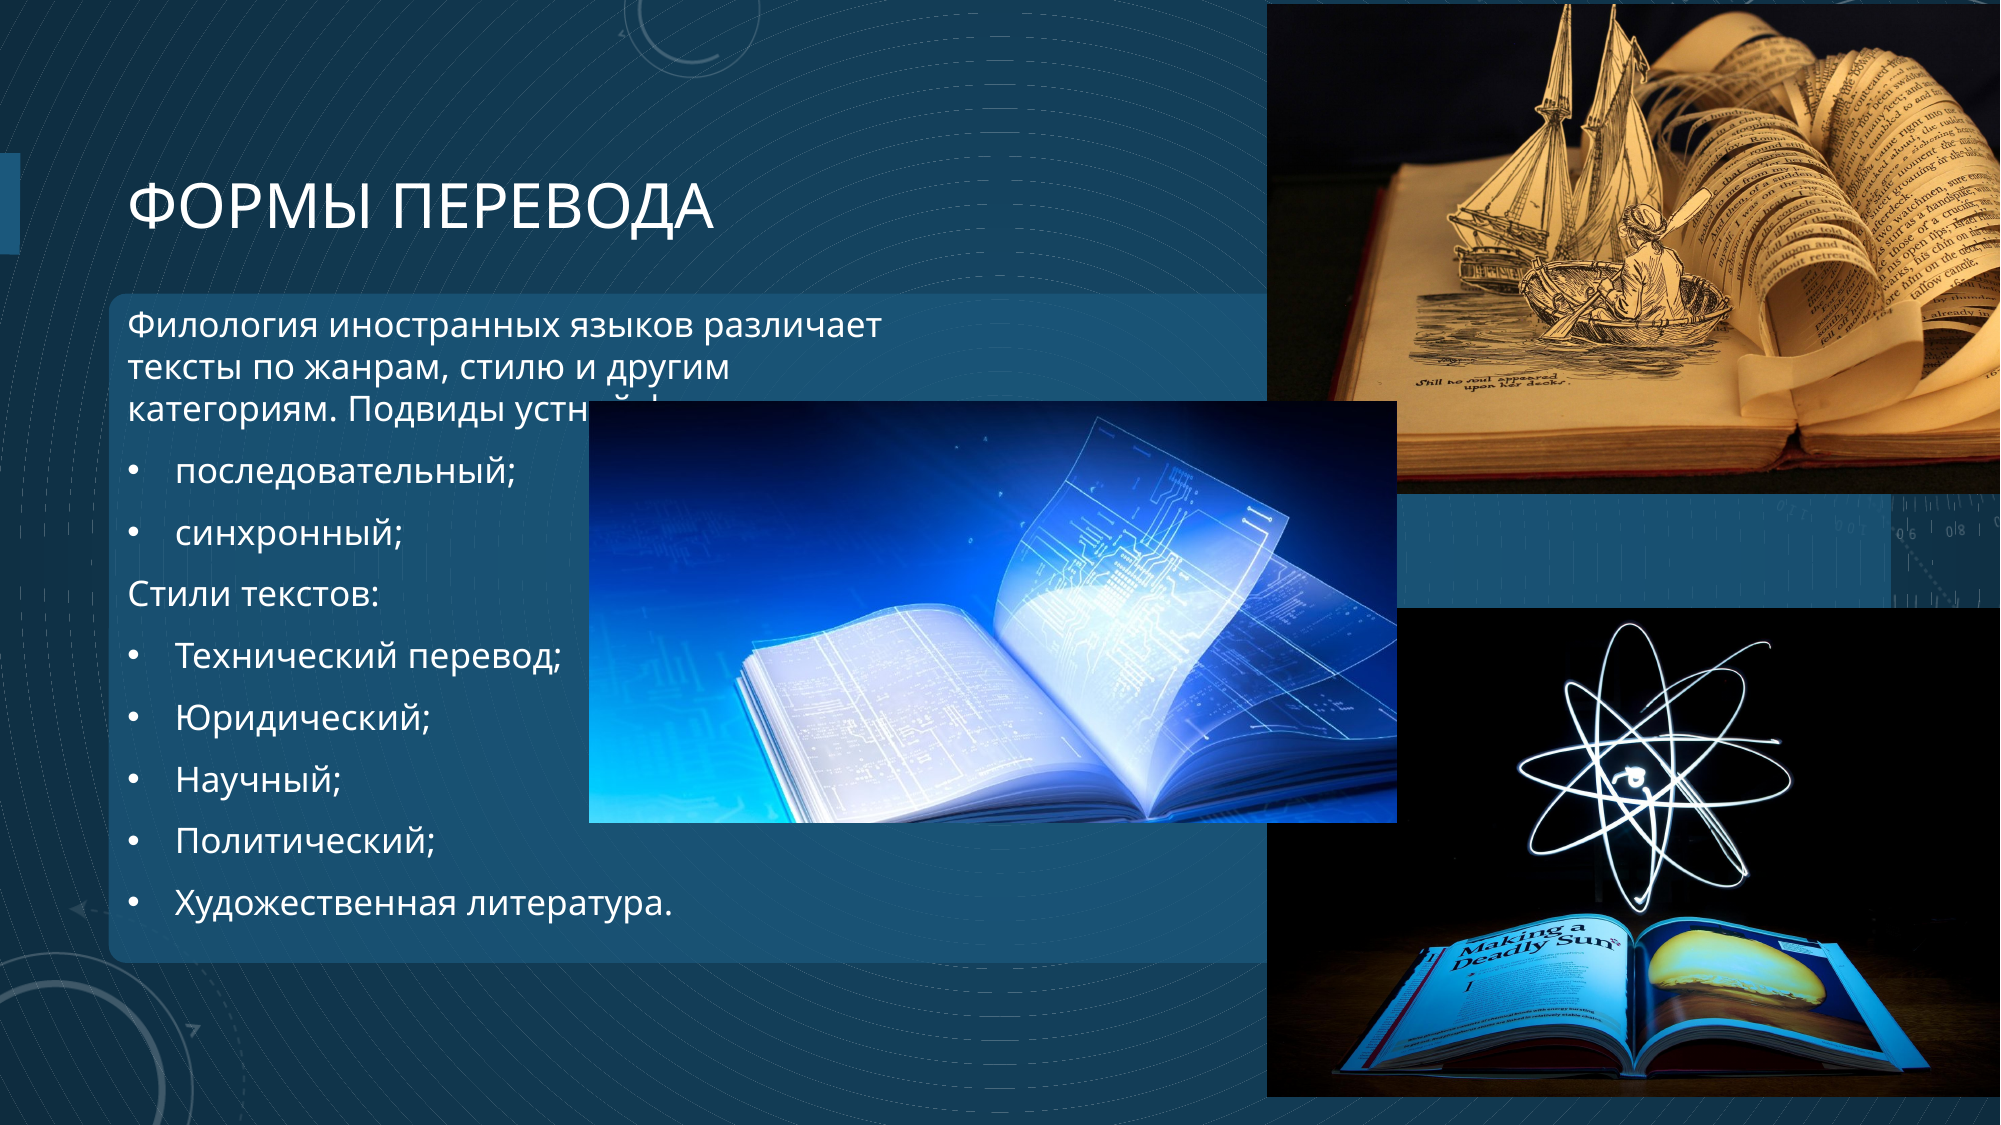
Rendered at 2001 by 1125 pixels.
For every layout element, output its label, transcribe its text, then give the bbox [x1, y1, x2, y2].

list Филология иностранных языков различает тексты по жанрам, стилю и другим категориям. Подвиды устной формы: последовательный; синхронный; Стили текстов: Технический перевод; Юридический; Научный; Политический; Художественная литература. [110, 292, 941, 940]
picture [0, 0, 2000, 1125]
title формы перевода [112, 99, 1261, 307]
